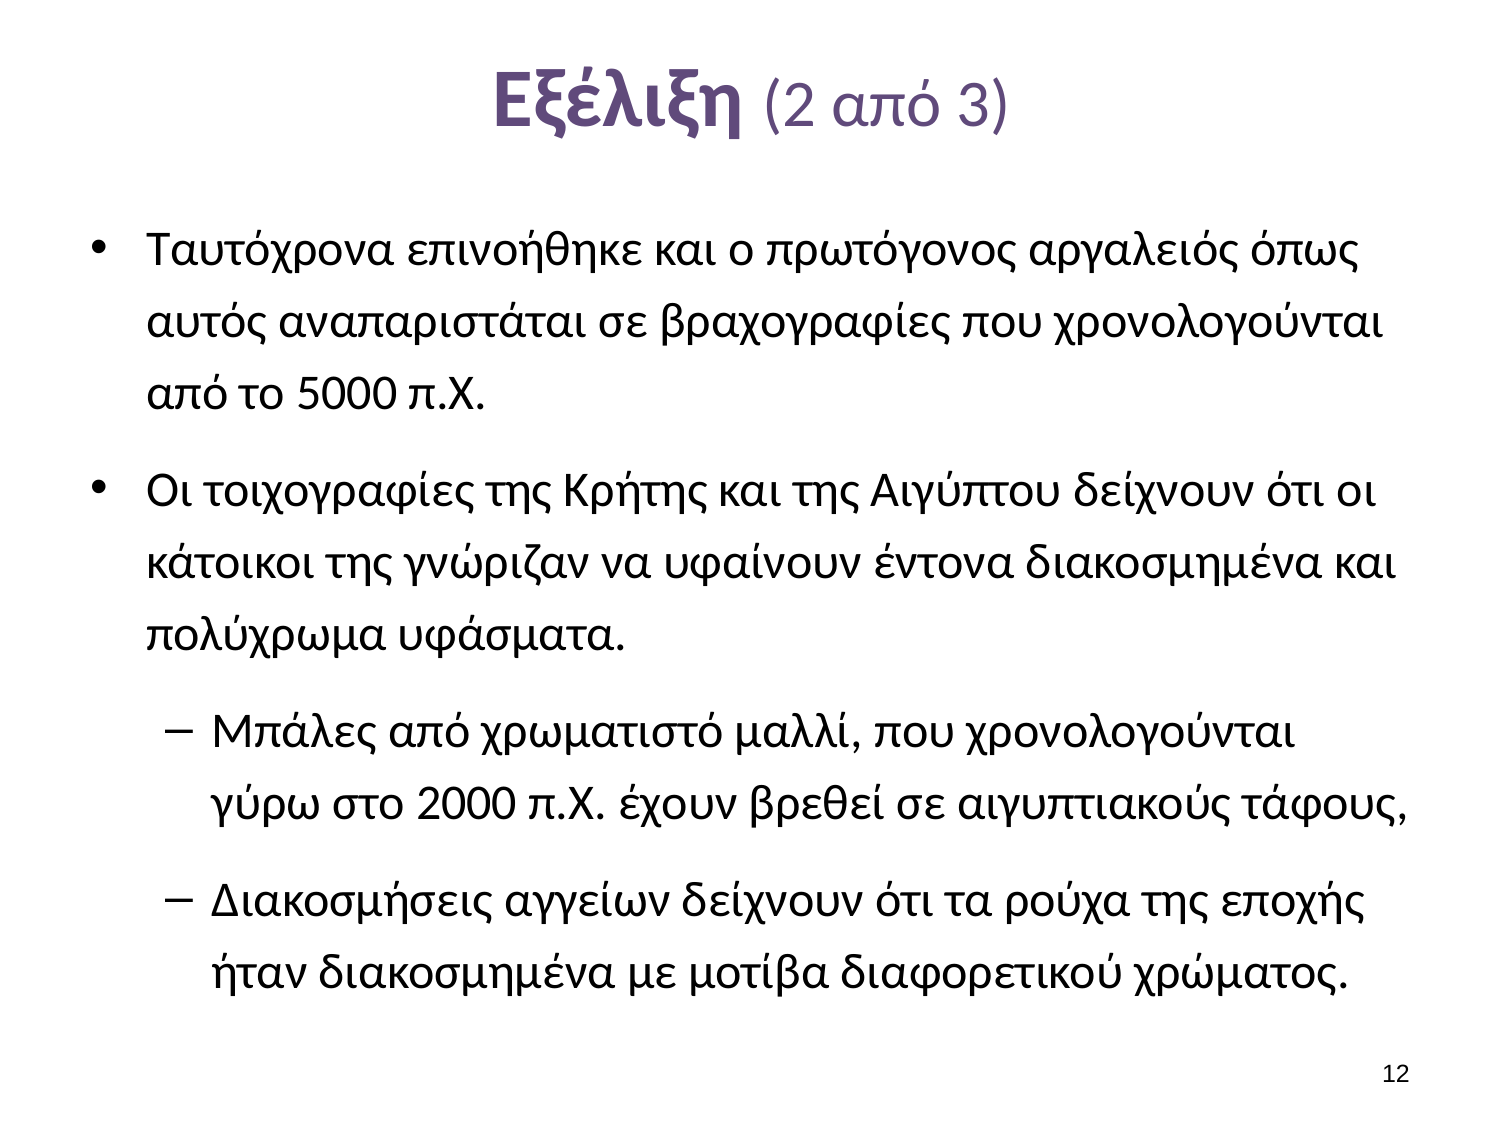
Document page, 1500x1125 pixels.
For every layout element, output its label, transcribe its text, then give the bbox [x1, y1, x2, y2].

title Εξέλιξη (2 από 3) [76, 19, 1427, 169]
list Ταυτόχρονα επινοήθηκε και ο πρωτόγονος αργαλειός όπως αυτός αναπαριστάται σε βραχογραφίες που χρονολογούνται από το 5000 π.Χ. Οι τοιχογραφίες της Κρήτης και της Αιγύπτου δείχνουν ότι οι κάτοικοι της γνώριζαν να υφαίνουν έντονα διακοσμημένα και πολύχρωμα υφάσματα. Μπάλες από χρωματιστό μαλλί, που χρονολογούνται γύρω στο 2000 π.Χ. έχουν βρεθεί σε αιγυπτιακούς τάφους, Διακοσμήσεις αγγείων δείχνουν ότι τα ρούχα της εποχής ήταν διακοσμημένα με μοτίβα διαφορετικού χρώματος. [75, 196, 1425, 1024]
slide_number 11 [1074, 1042, 1425, 1103]
